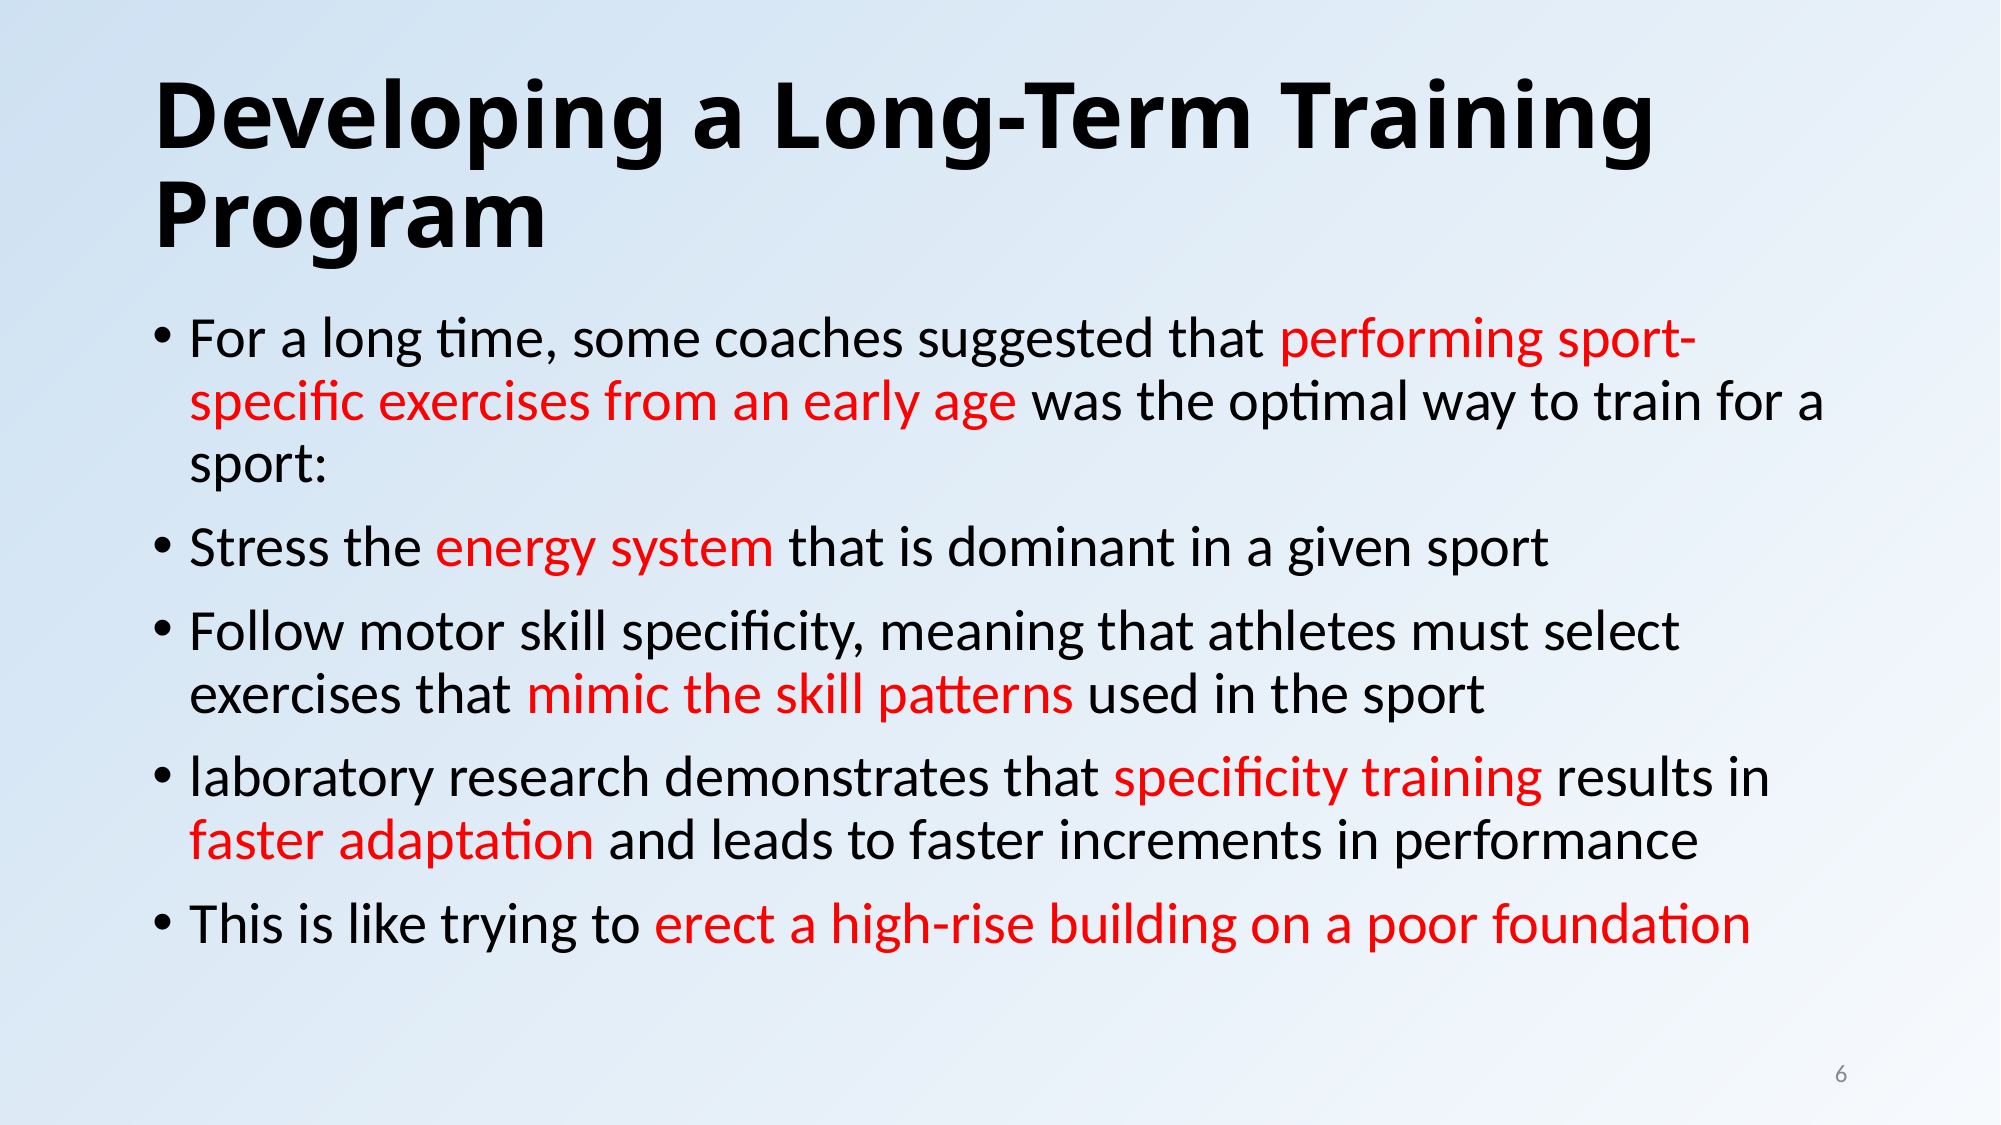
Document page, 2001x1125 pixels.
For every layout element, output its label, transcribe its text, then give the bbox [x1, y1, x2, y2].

list For a long time, some coaches suggested that performing sport-specific exercises from an early age was the optimal way to train for a sport: Stress the energy system that is dominant in a given sport Follow motor skill specificity, meaning that athletes must select exercises that mimic the skill patterns used in the sport laboratory research demonstrates that specificity training results in faster adaptation and leads to faster increments in performance This is like trying to erect a high-rise building on a poor foundation [137, 299, 1863, 1014]
title Developing a Long-Term Training Program [137, 59, 1863, 278]
slide_number 6 [1412, 1042, 1863, 1103]
